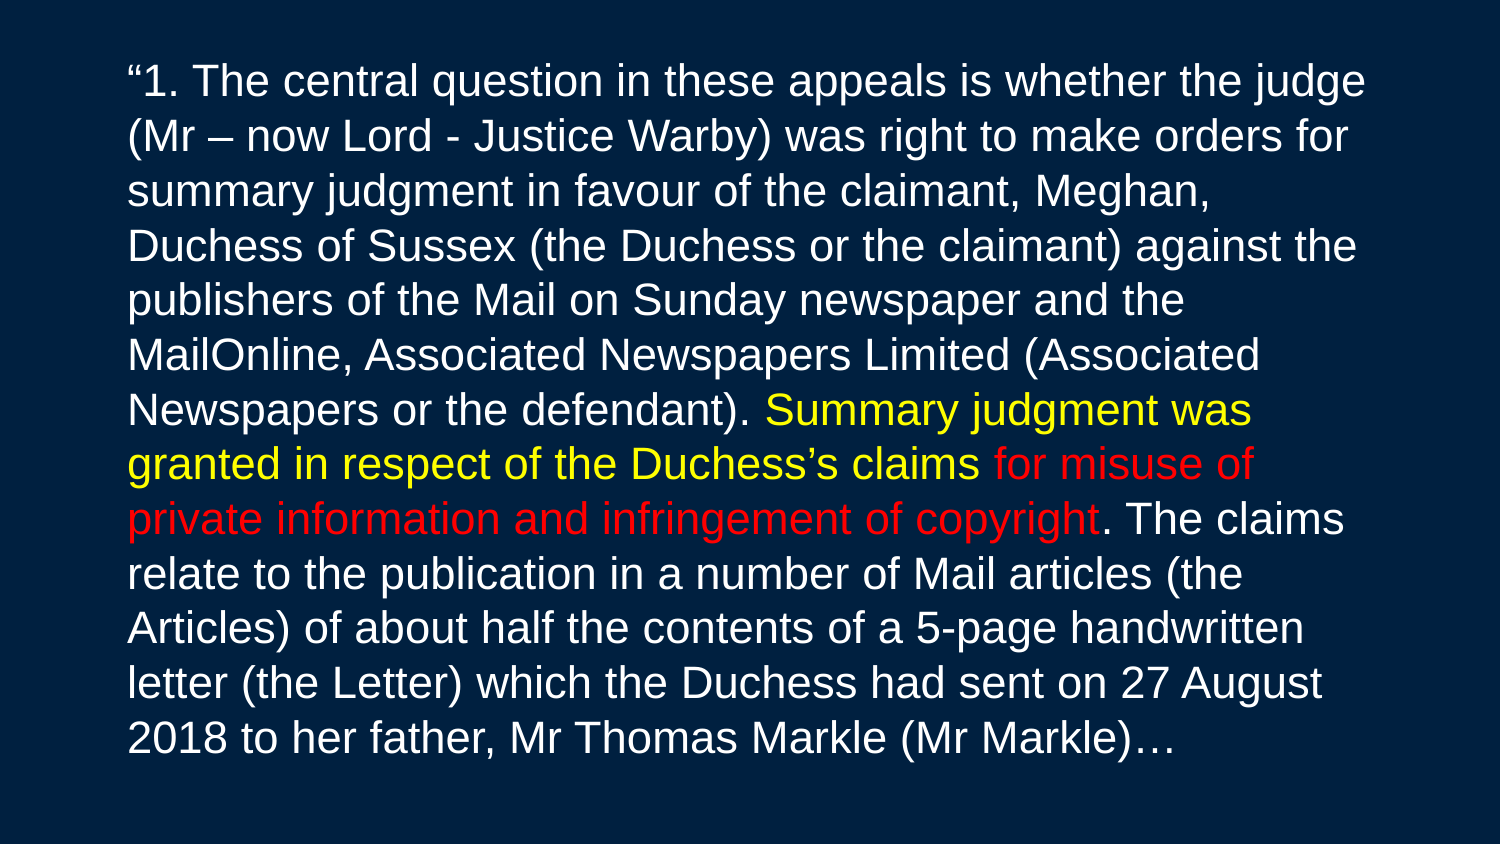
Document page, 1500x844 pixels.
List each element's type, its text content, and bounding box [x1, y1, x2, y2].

list “1. The central question in these appeals is whether the judge (Mr – now Lord - Justice Warby) was right to make orders for summary judgment in favour of the claimant, Meghan, Duchess of Sussex (the Duchess or the claimant) against the publishers of the Mail on Sunday newspaper and the MailOnline, Associated Newspapers Limited (Associated Newspapers or the defendant). Summary judgment was granted in respect of the Duchess’s claims for misuse of private information and infringement of copyright. The claims relate to the publication in a number of Mail articles (the Articles) of about half the contents of a 5-page handwritten letter (the Letter) which the Duchess had sent on 27 August 2018 to her father, Mr Thomas Markle (Mr Markle)… [112, 43, 1388, 817]
